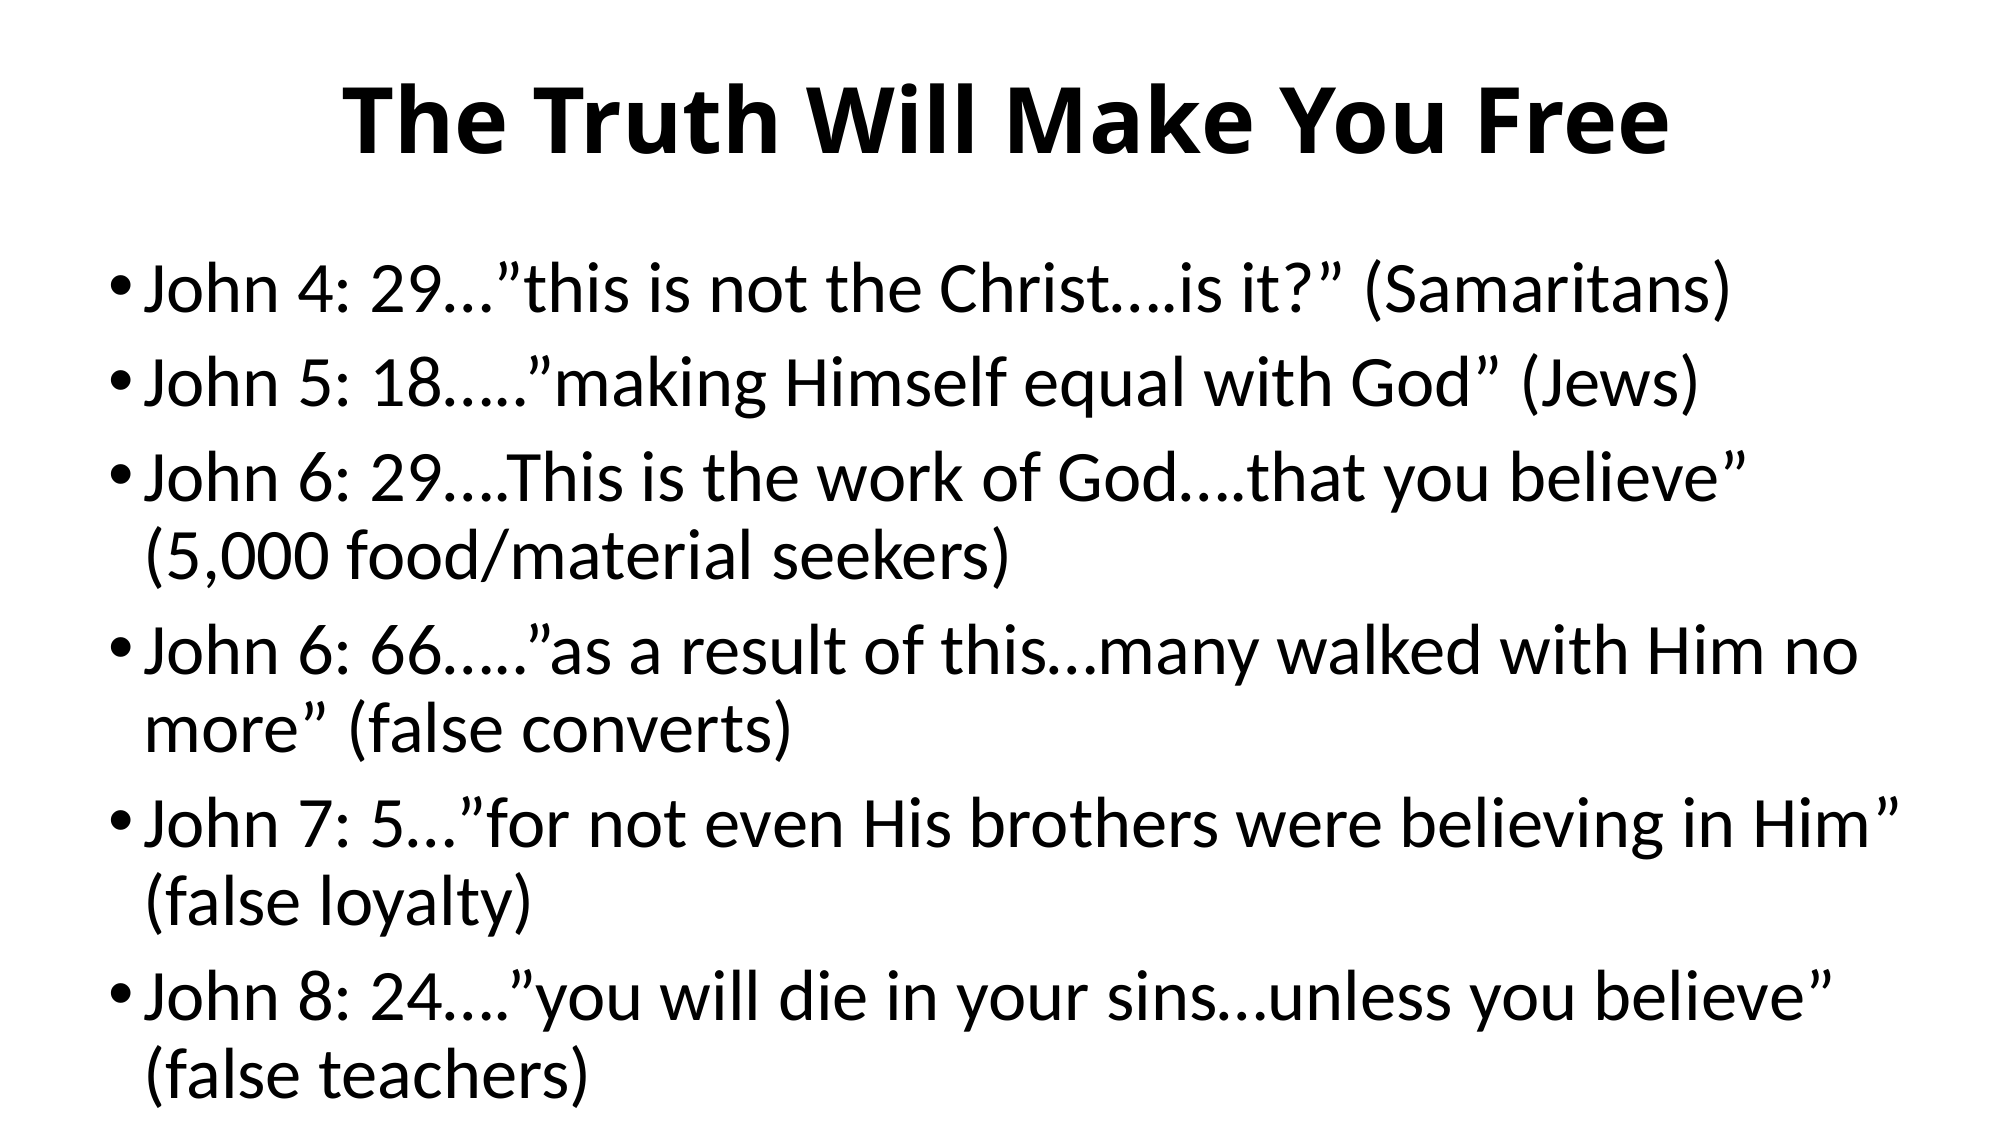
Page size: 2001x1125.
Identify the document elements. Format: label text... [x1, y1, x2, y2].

title The Truth Will Make You Free [93, 41, 1920, 207]
list John 4: 29…”this is not the Christ….is it?” (Samaritans) John 5: 18…..”making Himself equal with God” (Jews) John 6: 29….This is the work of God….that you believe” (5,000 food/material seekers) John 6: 66…..”as a result of this…many walked with Him no more” (false converts) John 7: 5…”for not even His brothers were believing in Him” (false loyalty) John 8: 24….”you will die in your sins…unless you believe” (false teachers) [93, 242, 1920, 1125]
